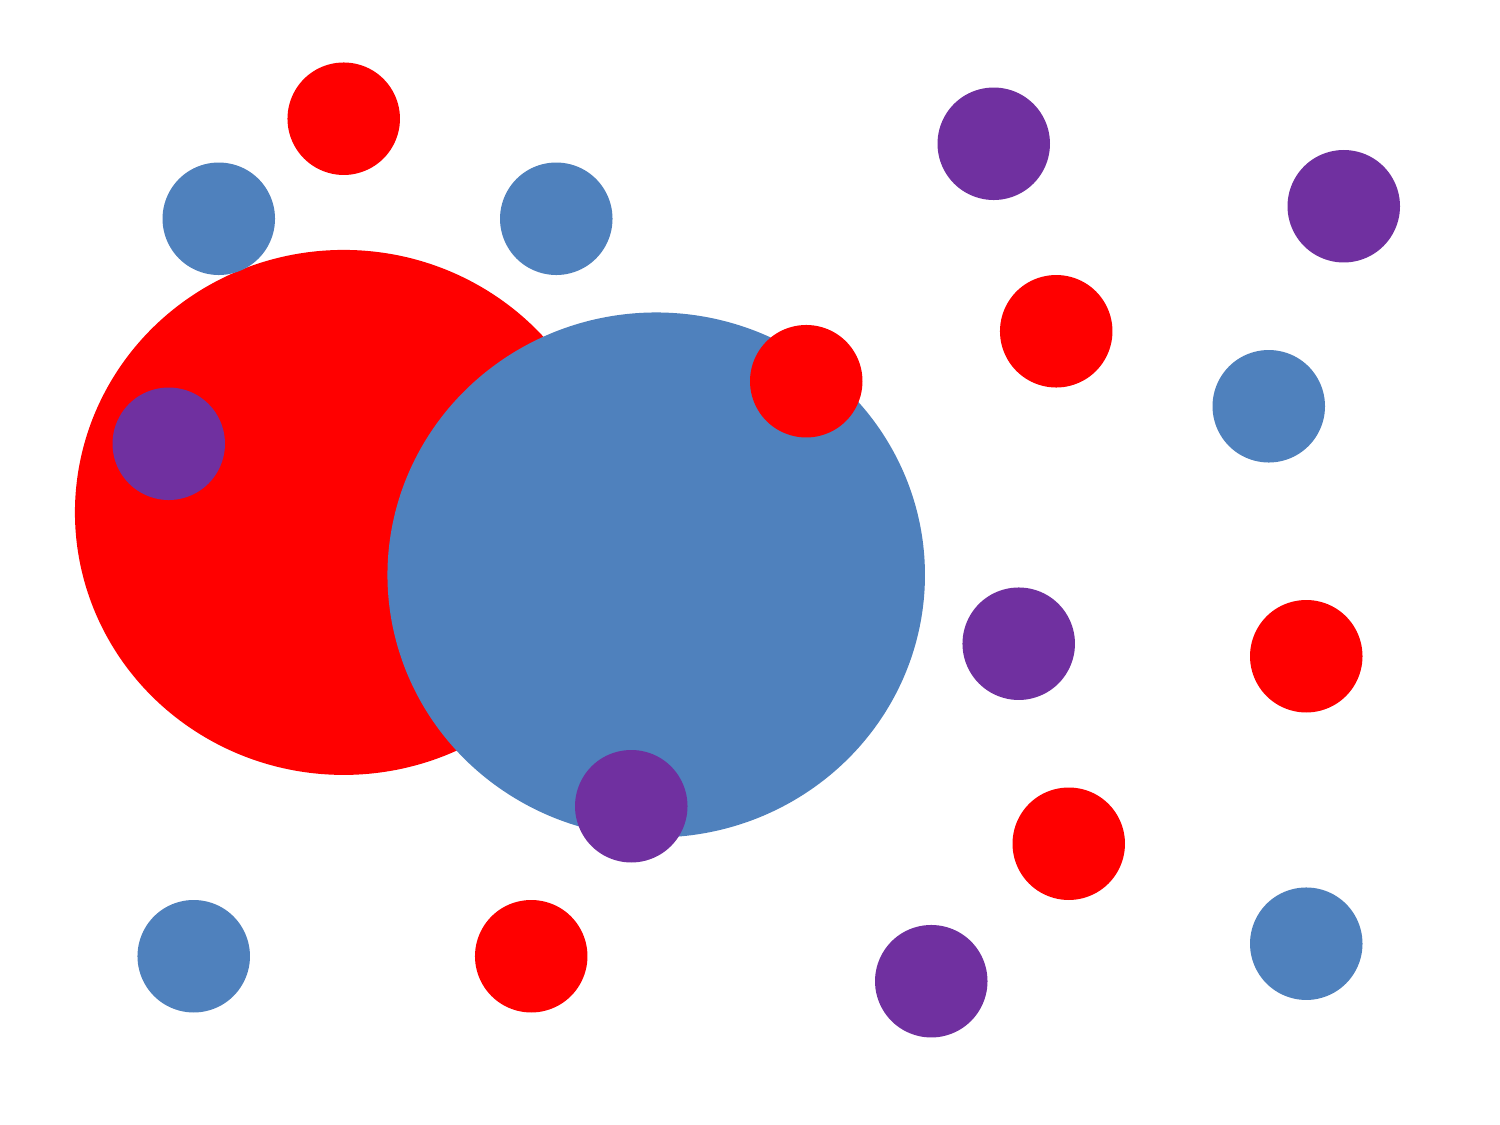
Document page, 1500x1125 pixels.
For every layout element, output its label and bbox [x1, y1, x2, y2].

text_box [1010, 785, 1128, 903]
text_box [997, 272, 1115, 390]
text_box [285, 60, 403, 178]
text_box [747, 322, 865, 440]
text_box [472, 897, 590, 1015]
text_box [572, 747, 690, 865]
text_box [497, 160, 615, 278]
text_box [960, 585, 1078, 703]
text_box [935, 85, 1053, 203]
text_box [110, 385, 228, 503]
text_box [872, 922, 990, 1040]
text_box [135, 897, 253, 1015]
text_box [385, 310, 928, 839]
text_box [1285, 147, 1403, 265]
text_box [72, 247, 544, 778]
text_box [160, 160, 278, 278]
text_box [1210, 347, 1328, 465]
text_box [1247, 597, 1365, 715]
text_box [1247, 885, 1365, 1003]
